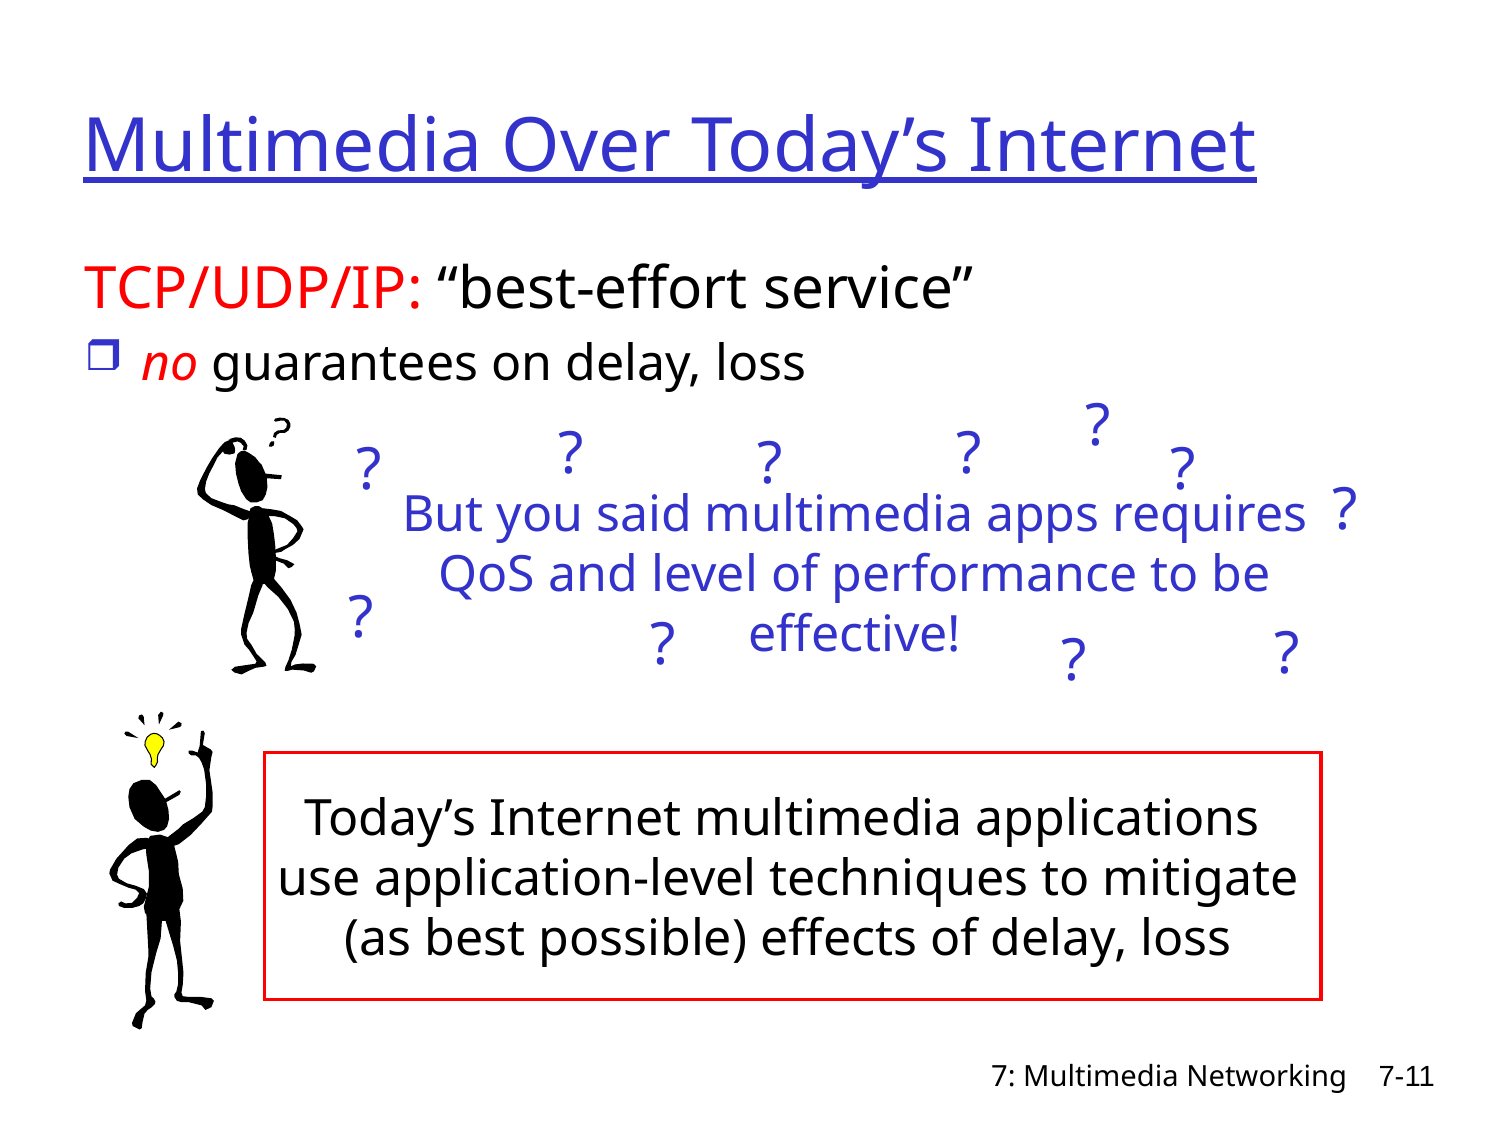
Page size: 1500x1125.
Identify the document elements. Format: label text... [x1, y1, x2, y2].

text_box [108, 711, 215, 1031]
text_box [196, 416, 317, 675]
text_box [329, 378, 1376, 700]
slide_number 7-11 [1339, 1050, 1450, 1125]
footer 7: Multimedia Networking [728, 1050, 1339, 1125]
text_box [264, 752, 1322, 1000]
title Multimedia Over Today’s Internet [67, 70, 1343, 214]
list TCP/UDP/IP: “best-effort service” no guarantees on delay, loss [70, 242, 1345, 422]
